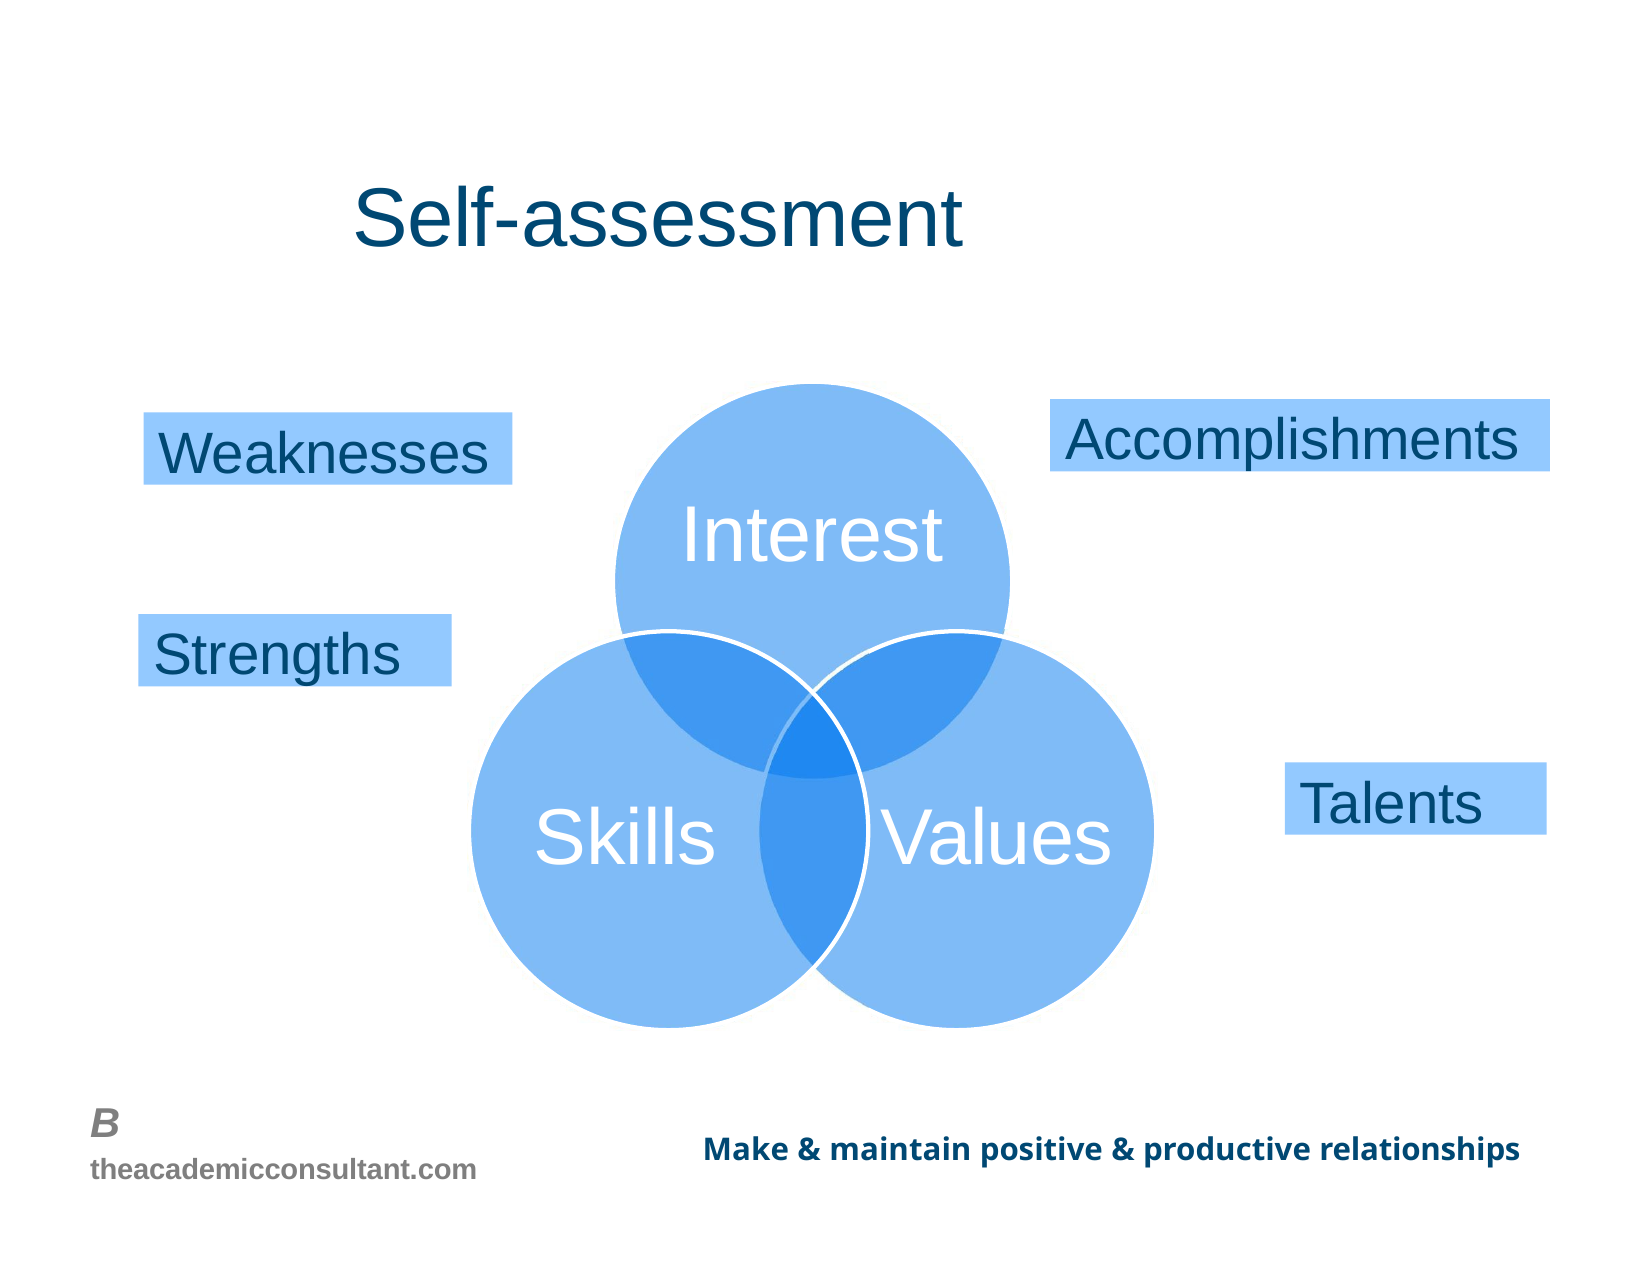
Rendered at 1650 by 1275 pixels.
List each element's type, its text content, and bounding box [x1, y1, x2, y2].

text_box theacademicconsultant.com [88, 1150, 485, 1185]
text_box Make & maintain positive & productive relationships [700, 1127, 1526, 1167]
text_box Strengths [138, 614, 452, 687]
text_box Accomplishments [1050, 399, 1550, 472]
text_box Talents [1284, 762, 1547, 835]
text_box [466, 628, 871, 1033]
text_box Weaknesses [143, 412, 513, 485]
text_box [610, 379, 1015, 627]
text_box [871, 628, 1159, 1033]
title Self-assessment [350, 160, 970, 376]
text_box B [88, 1093, 123, 1146]
